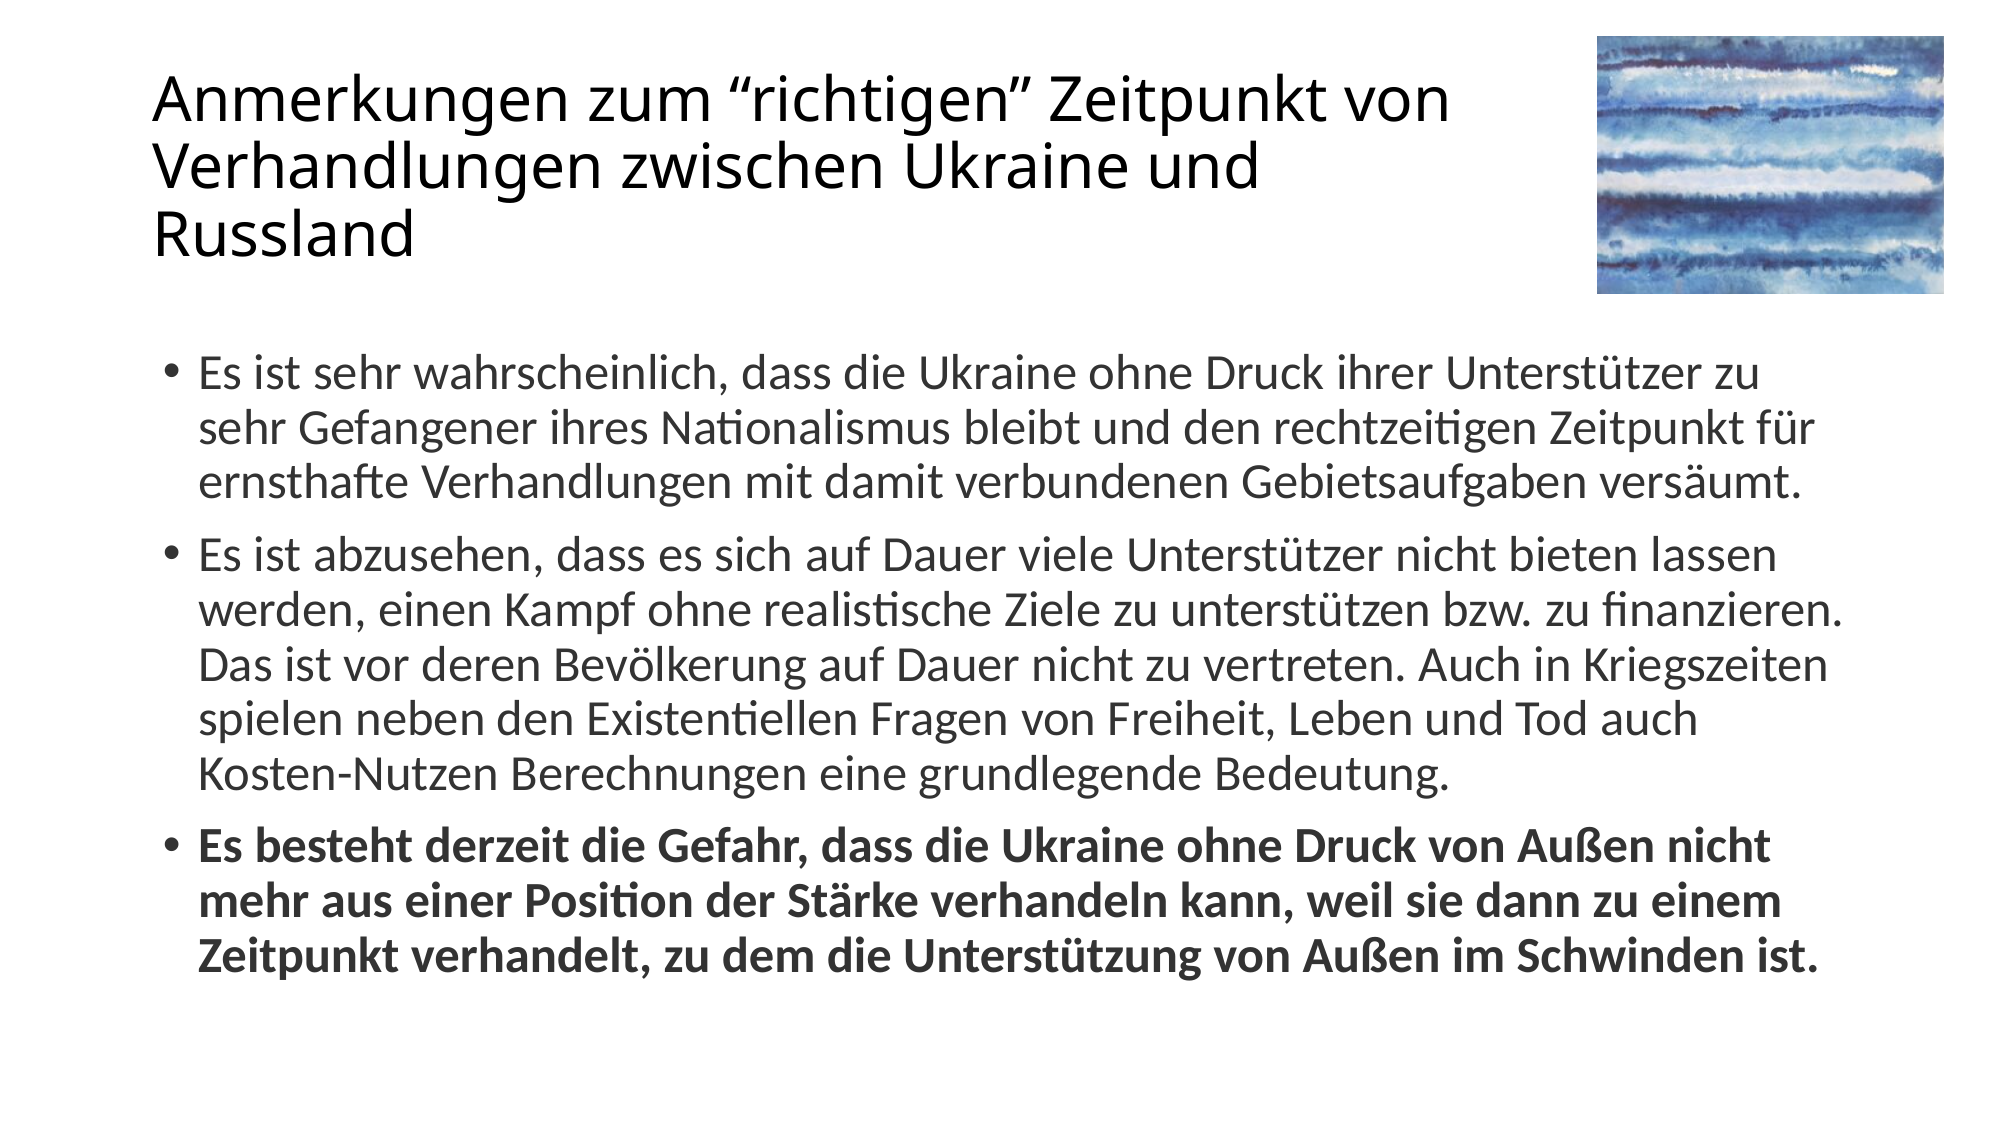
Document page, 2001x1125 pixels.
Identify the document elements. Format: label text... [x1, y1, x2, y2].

list Es ist sehr wahrscheinlich, dass die Ukraine ohne Druck ihrer Unterstützer zu sehr Gefangener ihres Nationalismus bleibt und den rechtzeitigen Zeitpunkt für ernsthafte Verhandlungen mit damit verbundenen Gebietsaufgaben versäumt. Es ist abzusehen, dass es sich auf Dauer viele Unterstützer nicht bieten lassen werden, einen Kampf ohne realistische Ziele zu unterstützen bzw. zu finanzieren. Das ist vor deren Bevölkerung auf Dauer nicht zu vertreten. Auch in Kriegszeiten spielen neben den Existentiellen Fragen von Freiheit, Leben und Tod auch Kosten-Nutzen Berechnungen eine grundlegende Bedeutung. Es besteht derzeit die Gefahr, dass die Ukraine ohne Druck von Außen nicht mehr aus einer Position der Stärke verhandeln kann, weil sie dann zu einem Zeitpunkt verhandelt, zu dem die Unterstützung von Außen im Schwinden ist. [147, 338, 1873, 1053]
title Anmerkungen zum “richtigen” Zeitpunkt von Verhandlungen zwischen Ukraine und Russland [137, 59, 1518, 278]
picture [1595, 36, 1944, 295]
